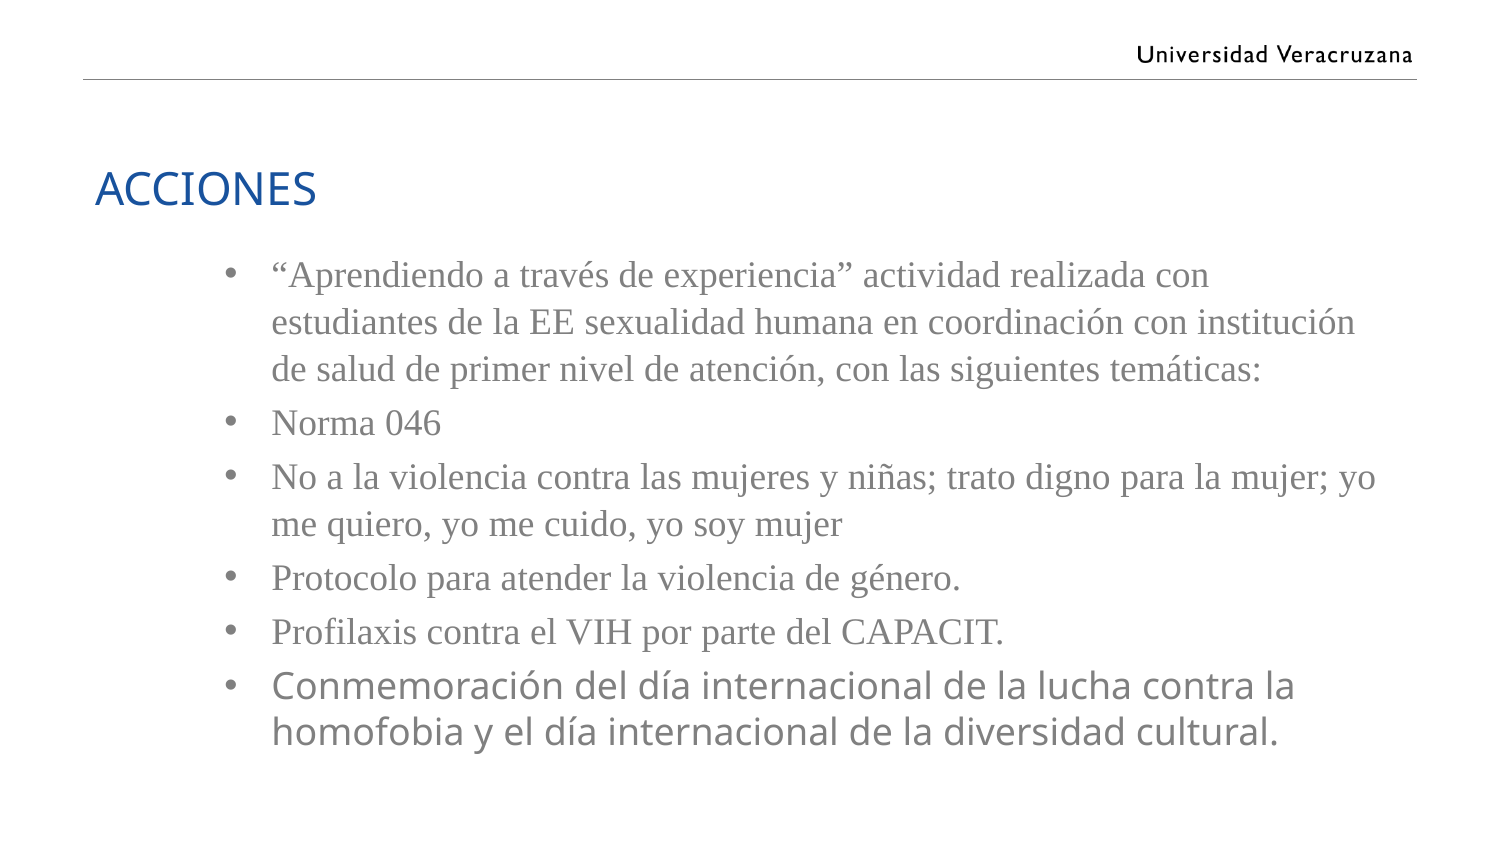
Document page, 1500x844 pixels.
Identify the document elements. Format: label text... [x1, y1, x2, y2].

list “Aprendiendo a través de experiencia” actividad realizada con estudiantes de la EE sexualidad humana en coordinación con institución de salud de primer nivel de atención, con las siguientes temáticas: Norma 046 No a la violencia contra las mujeres y niñas; trato digno para la mujer; yo me quiero, yo me cuido, yo soy mujer Protocolo para atender la violencia de género. Profilaxis contra el VIH por parte del CAPACIT. Conmemoración del día internacional de la lucha contra la homofobia y el día internacional de la diversidad cultural. [212, 241, 1396, 751]
title ACCIONES [83, 163, 1402, 212]
picture [1138, 45, 1412, 63]
